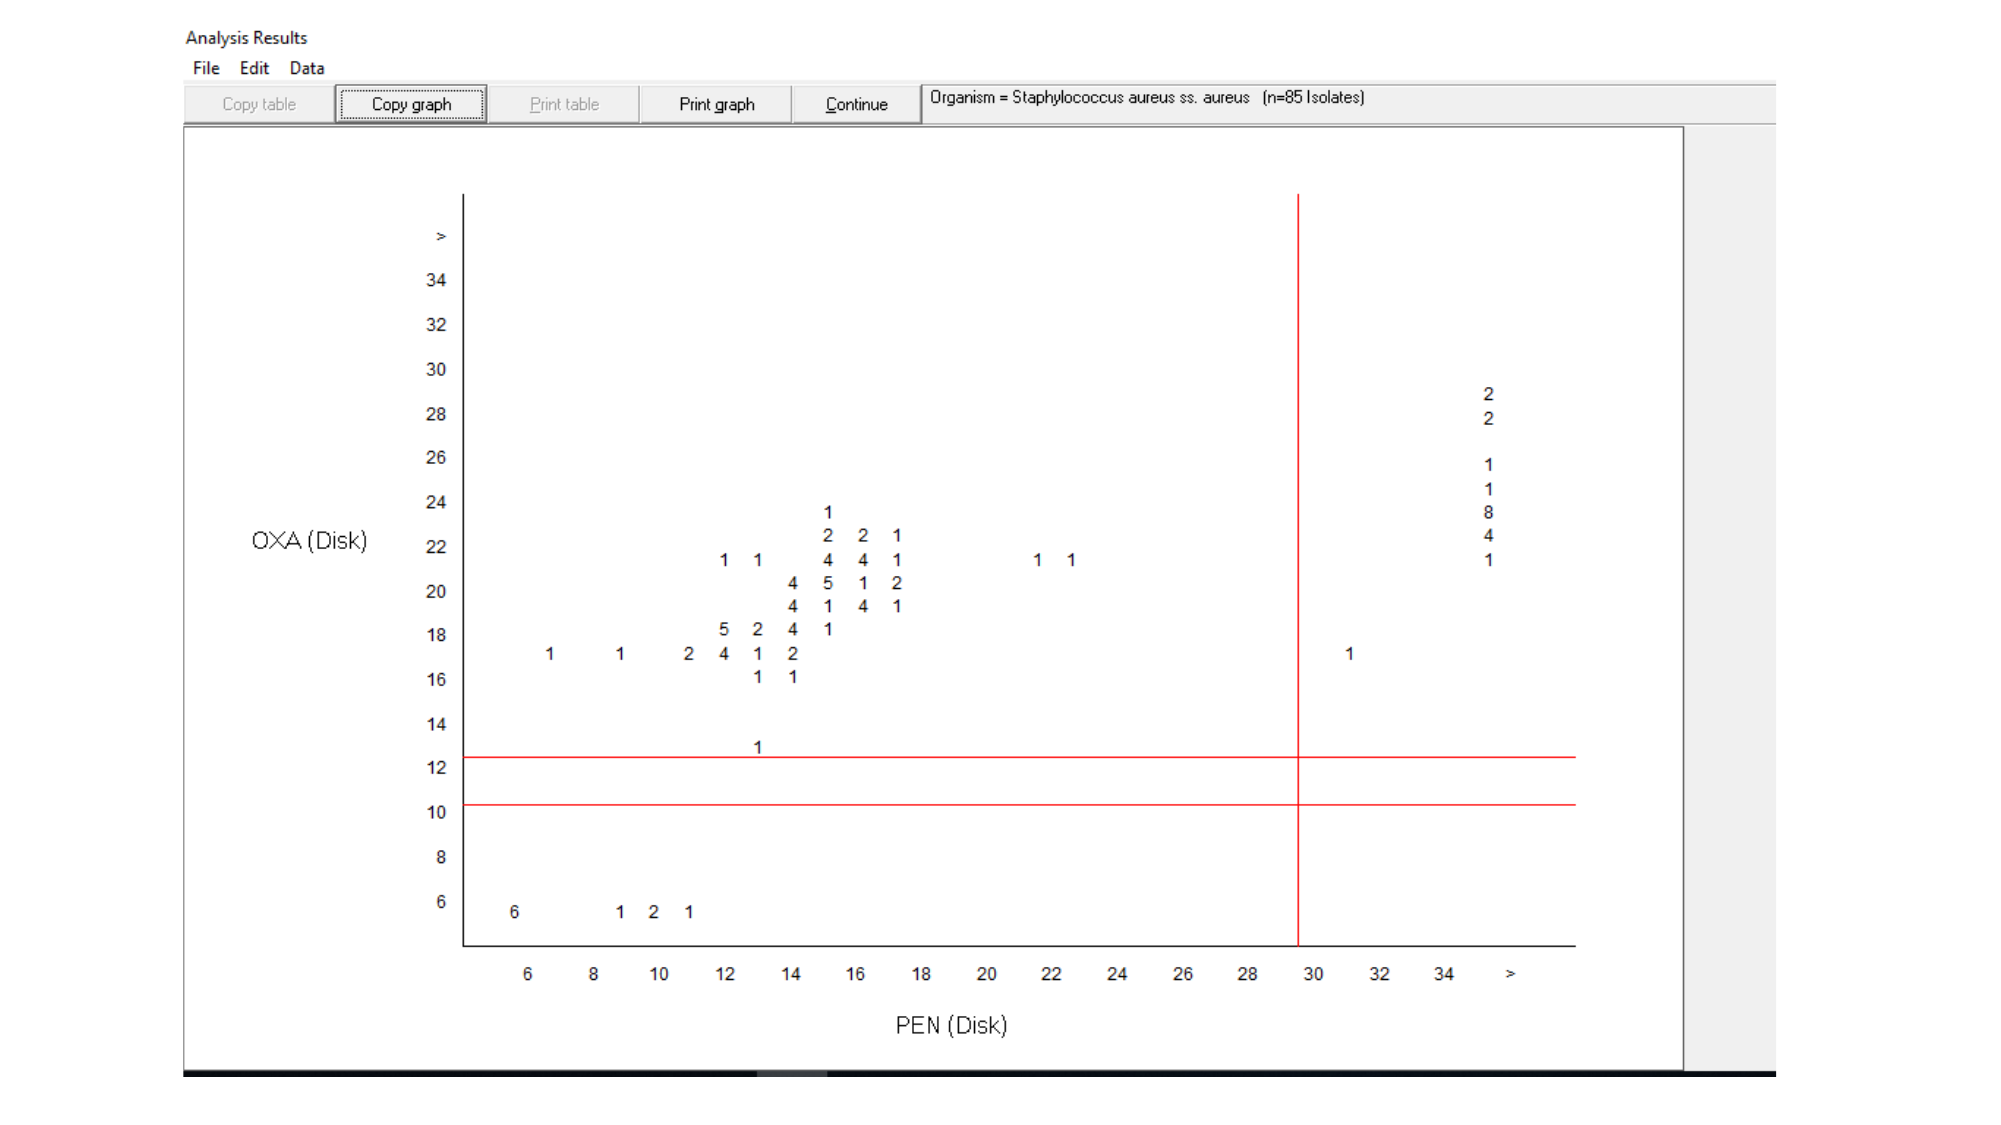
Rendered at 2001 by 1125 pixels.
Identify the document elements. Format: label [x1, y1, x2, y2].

picture [183, 21, 1777, 1077]
